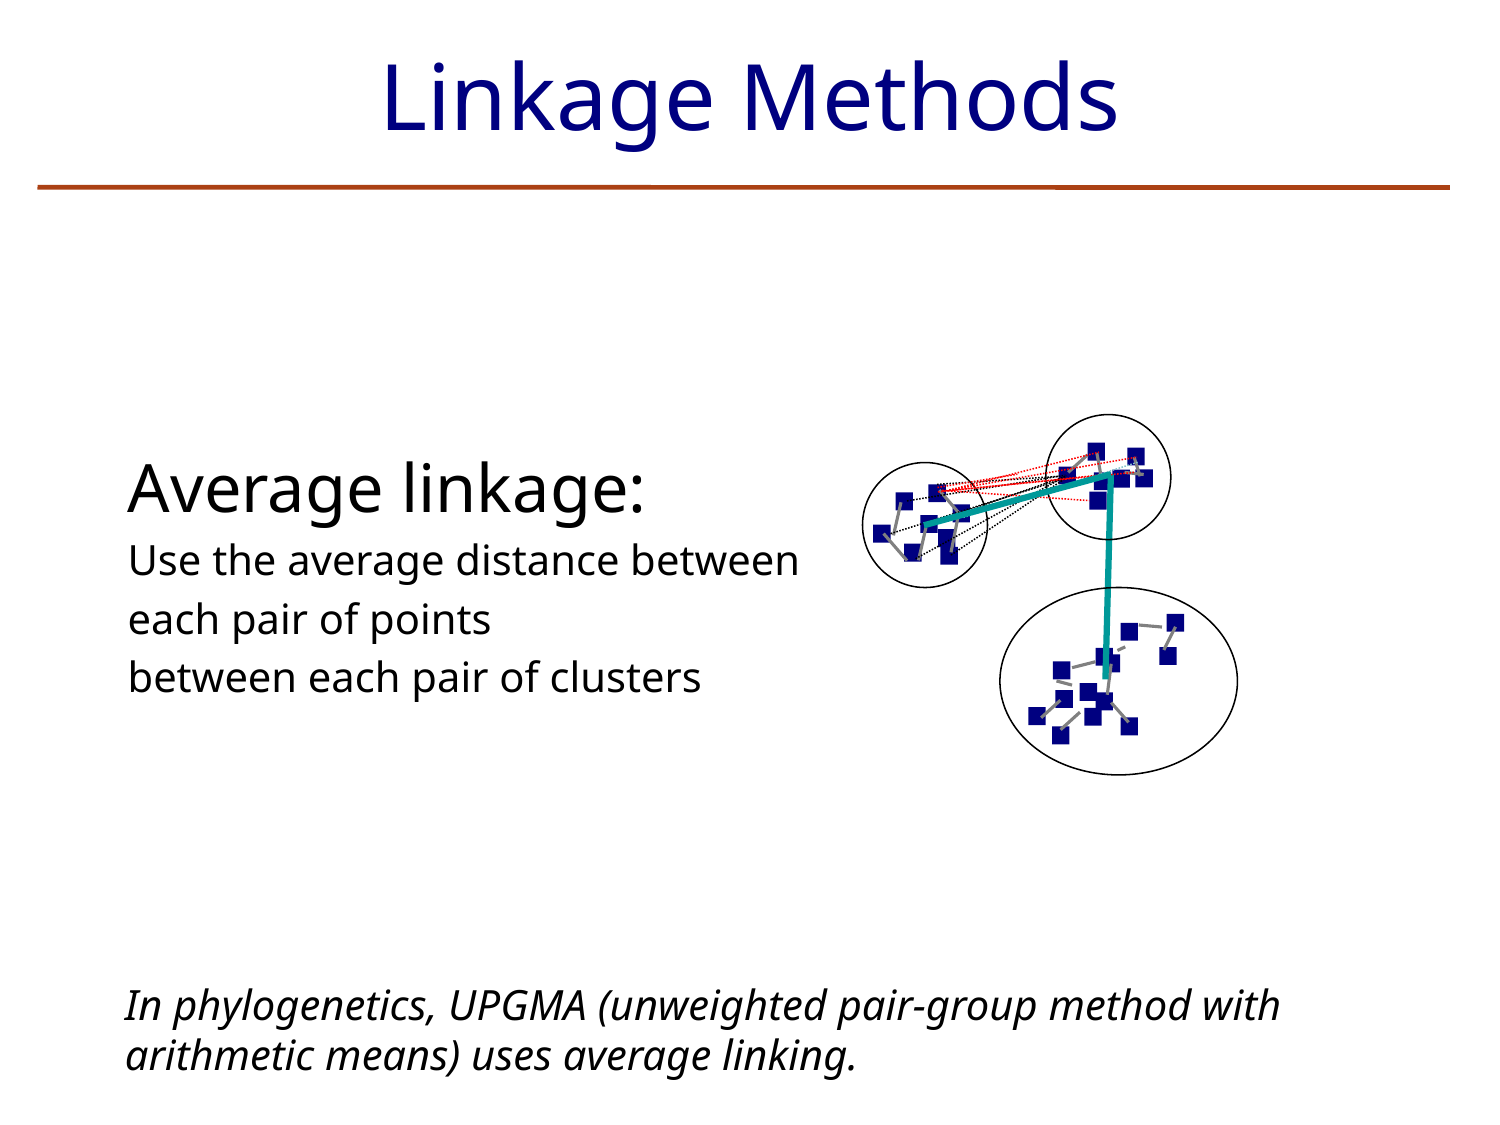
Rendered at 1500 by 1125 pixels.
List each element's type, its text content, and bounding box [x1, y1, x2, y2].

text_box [890, 478, 910, 534]
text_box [915, 476, 1065, 559]
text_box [937, 473, 1112, 488]
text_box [939, 456, 1135, 491]
text_box Average linkage: Use the average distance between each pair of points between each pair of clusters [112, 275, 1388, 971]
text_box Linkage Methods [112, 0, 1388, 188]
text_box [963, 500, 1139, 518]
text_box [906, 474, 931, 502]
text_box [1139, 474, 1144, 492]
text_box In phylogenetics, UPGMA (unweighted pair-group method with arithmetic means) uses average linking. [110, 971, 1424, 1086]
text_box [941, 496, 1090, 501]
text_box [939, 451, 1100, 455]
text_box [862, 414, 1238, 776]
